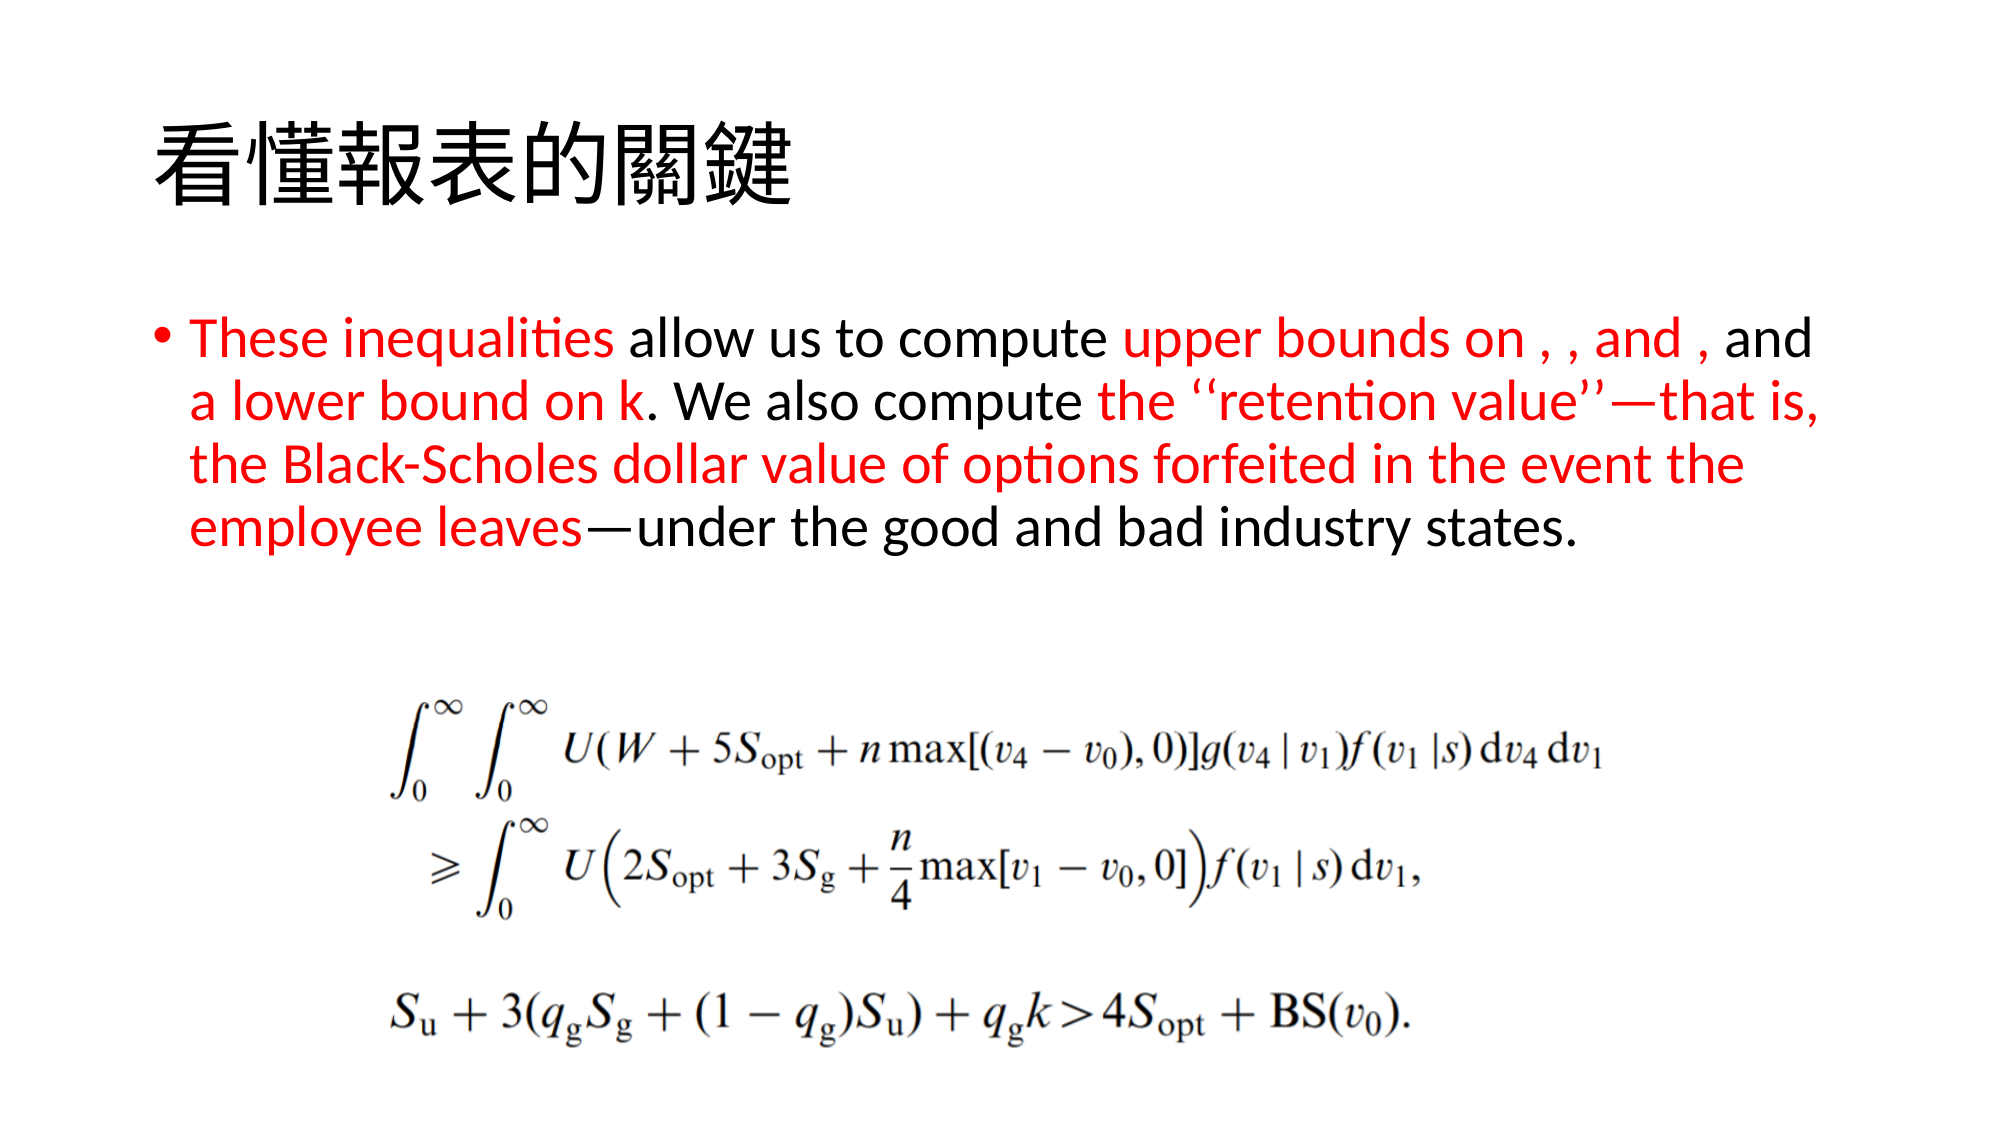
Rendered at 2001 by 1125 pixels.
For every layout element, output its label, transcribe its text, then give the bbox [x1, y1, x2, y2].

title 看懂報表的關鍵 [137, 59, 1863, 278]
picture [379, 971, 1420, 1055]
picture [379, 677, 1621, 931]
